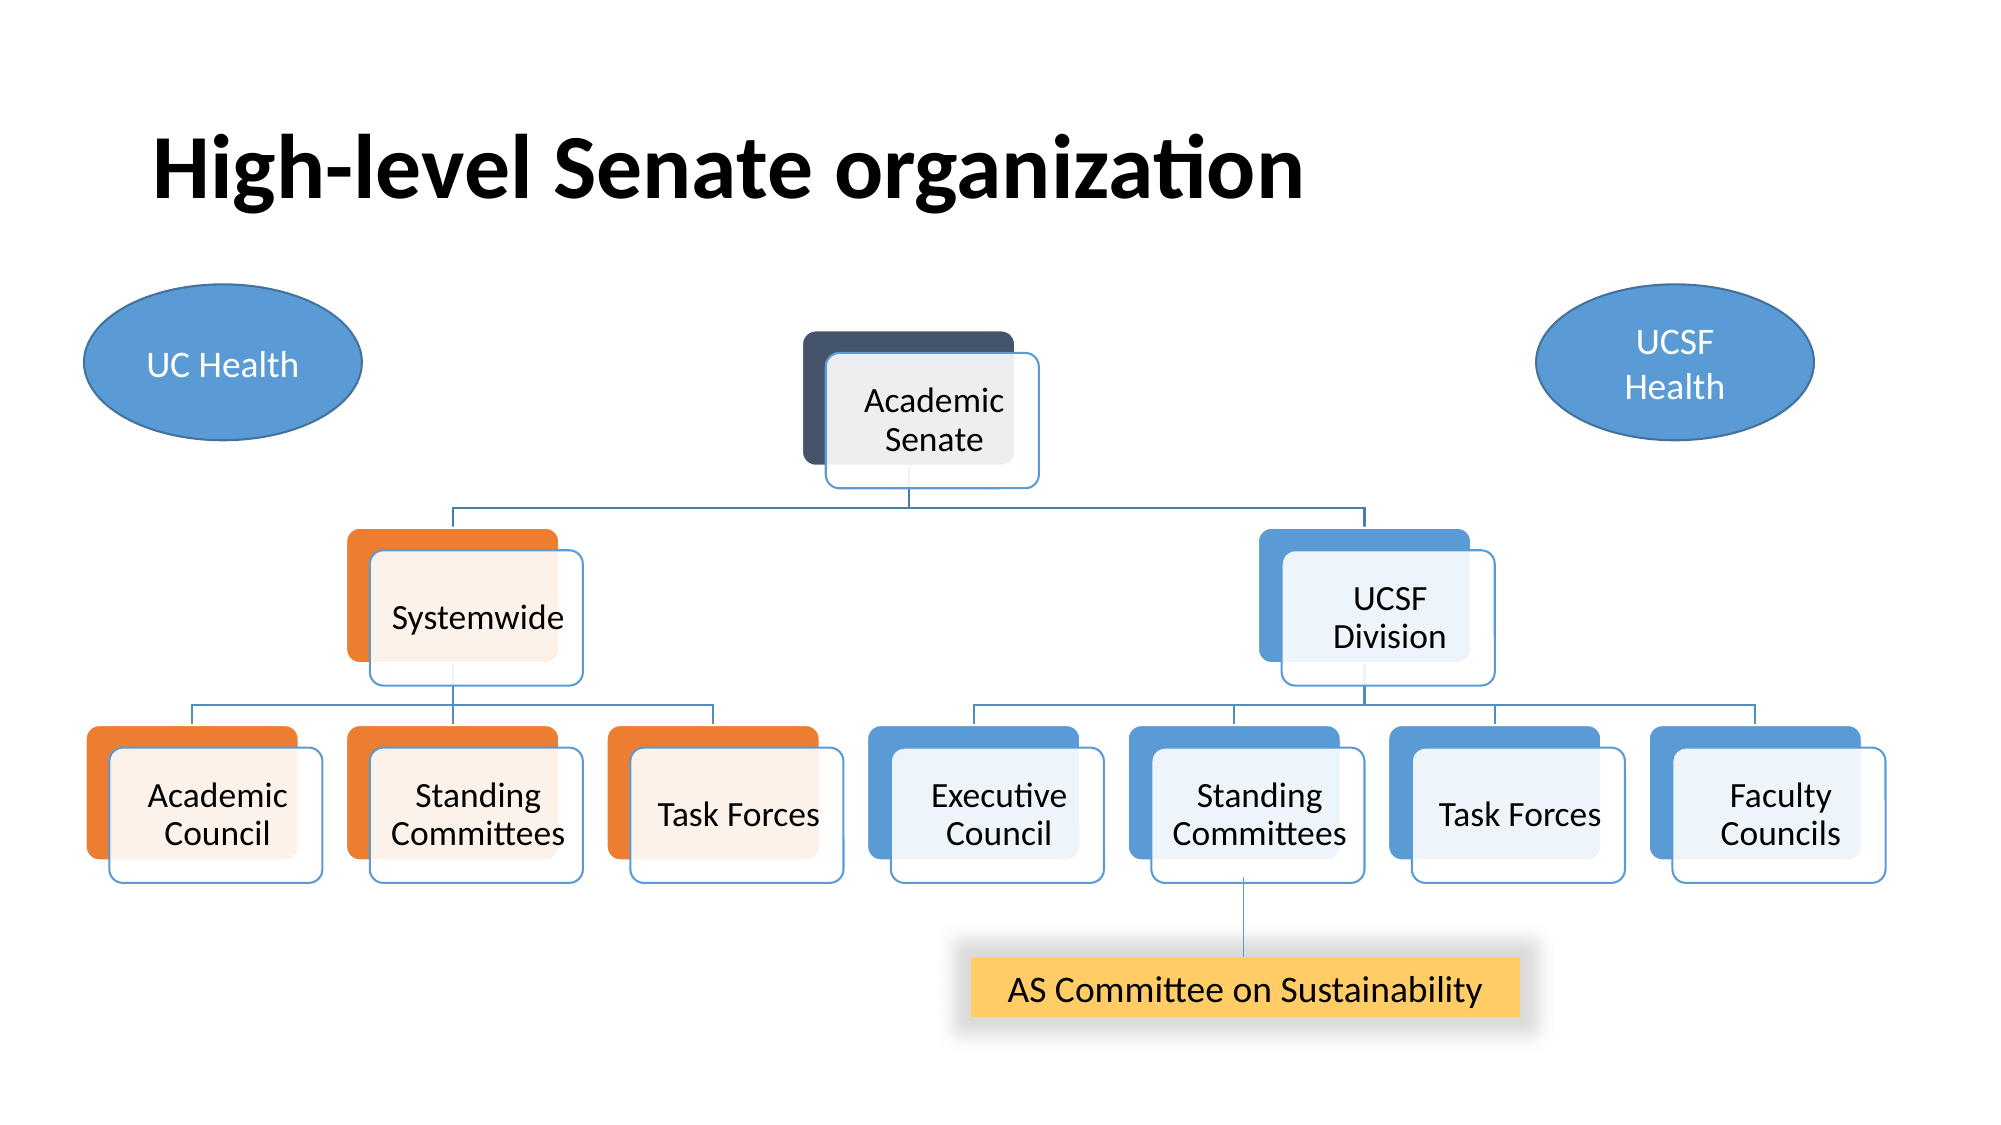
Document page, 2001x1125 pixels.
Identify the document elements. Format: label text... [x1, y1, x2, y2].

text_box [84, 172, 1888, 1042]
title High-level Senate organization [137, 59, 1863, 172]
